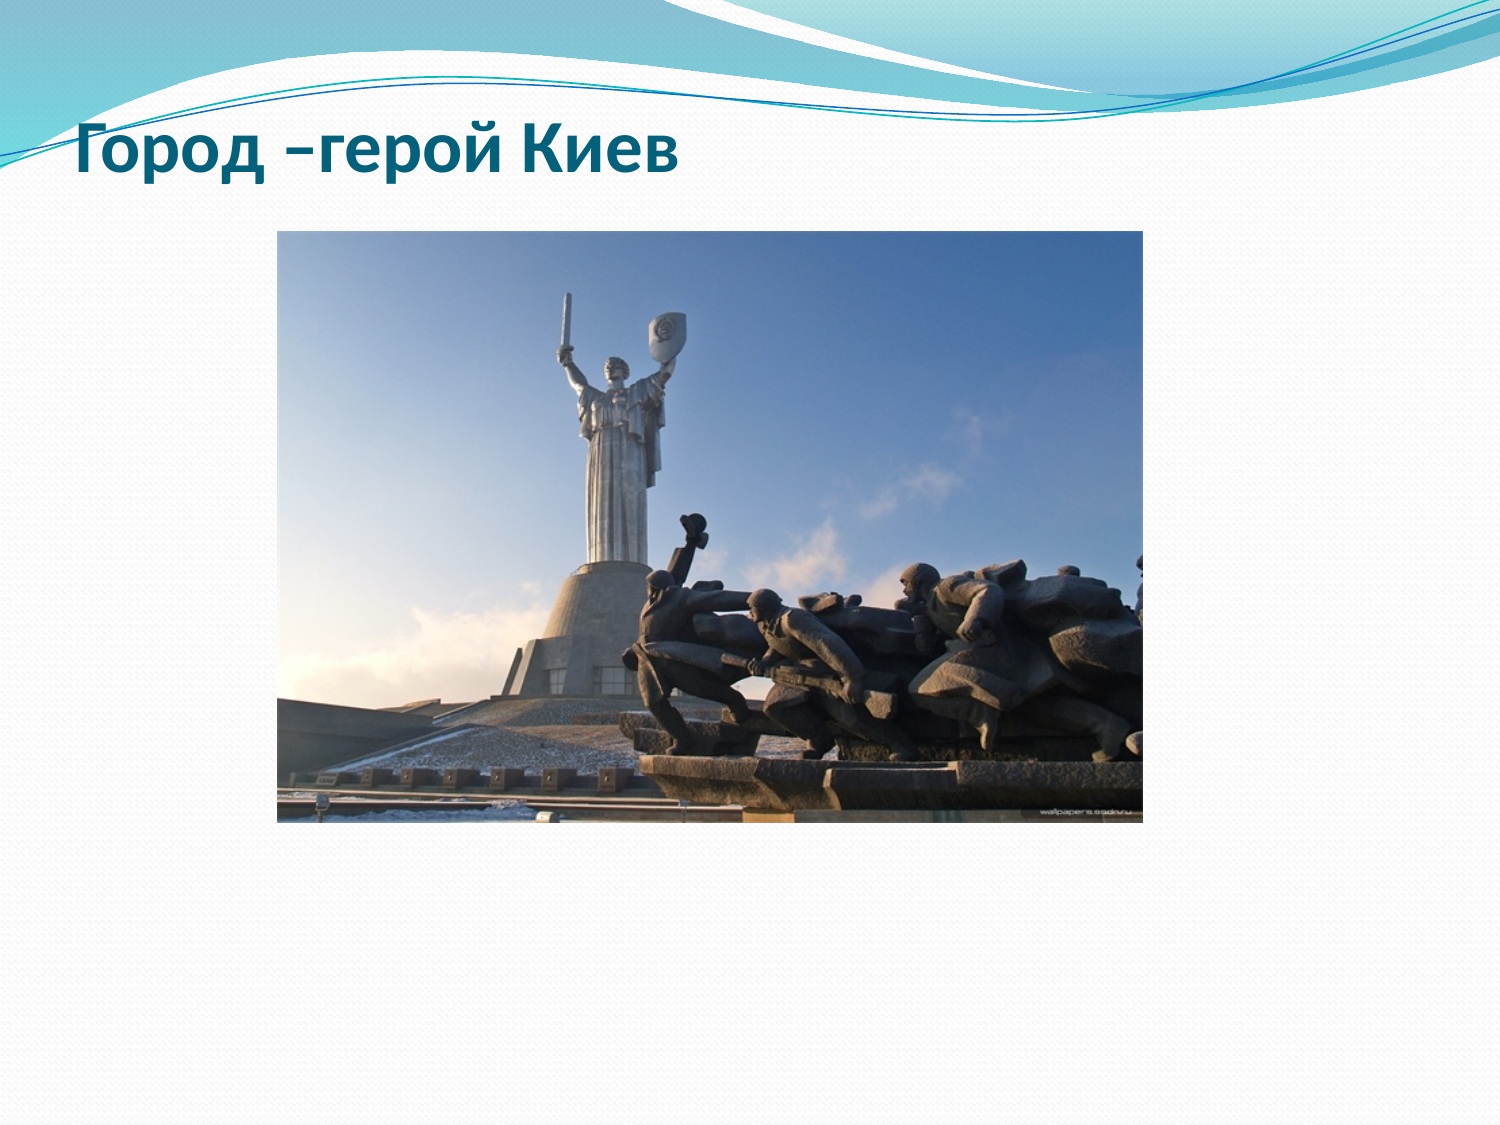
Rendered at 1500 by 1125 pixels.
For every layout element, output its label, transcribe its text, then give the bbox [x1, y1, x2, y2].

title Город –герой Киев [75, 45, 1425, 188]
picture [277, 231, 1143, 823]
